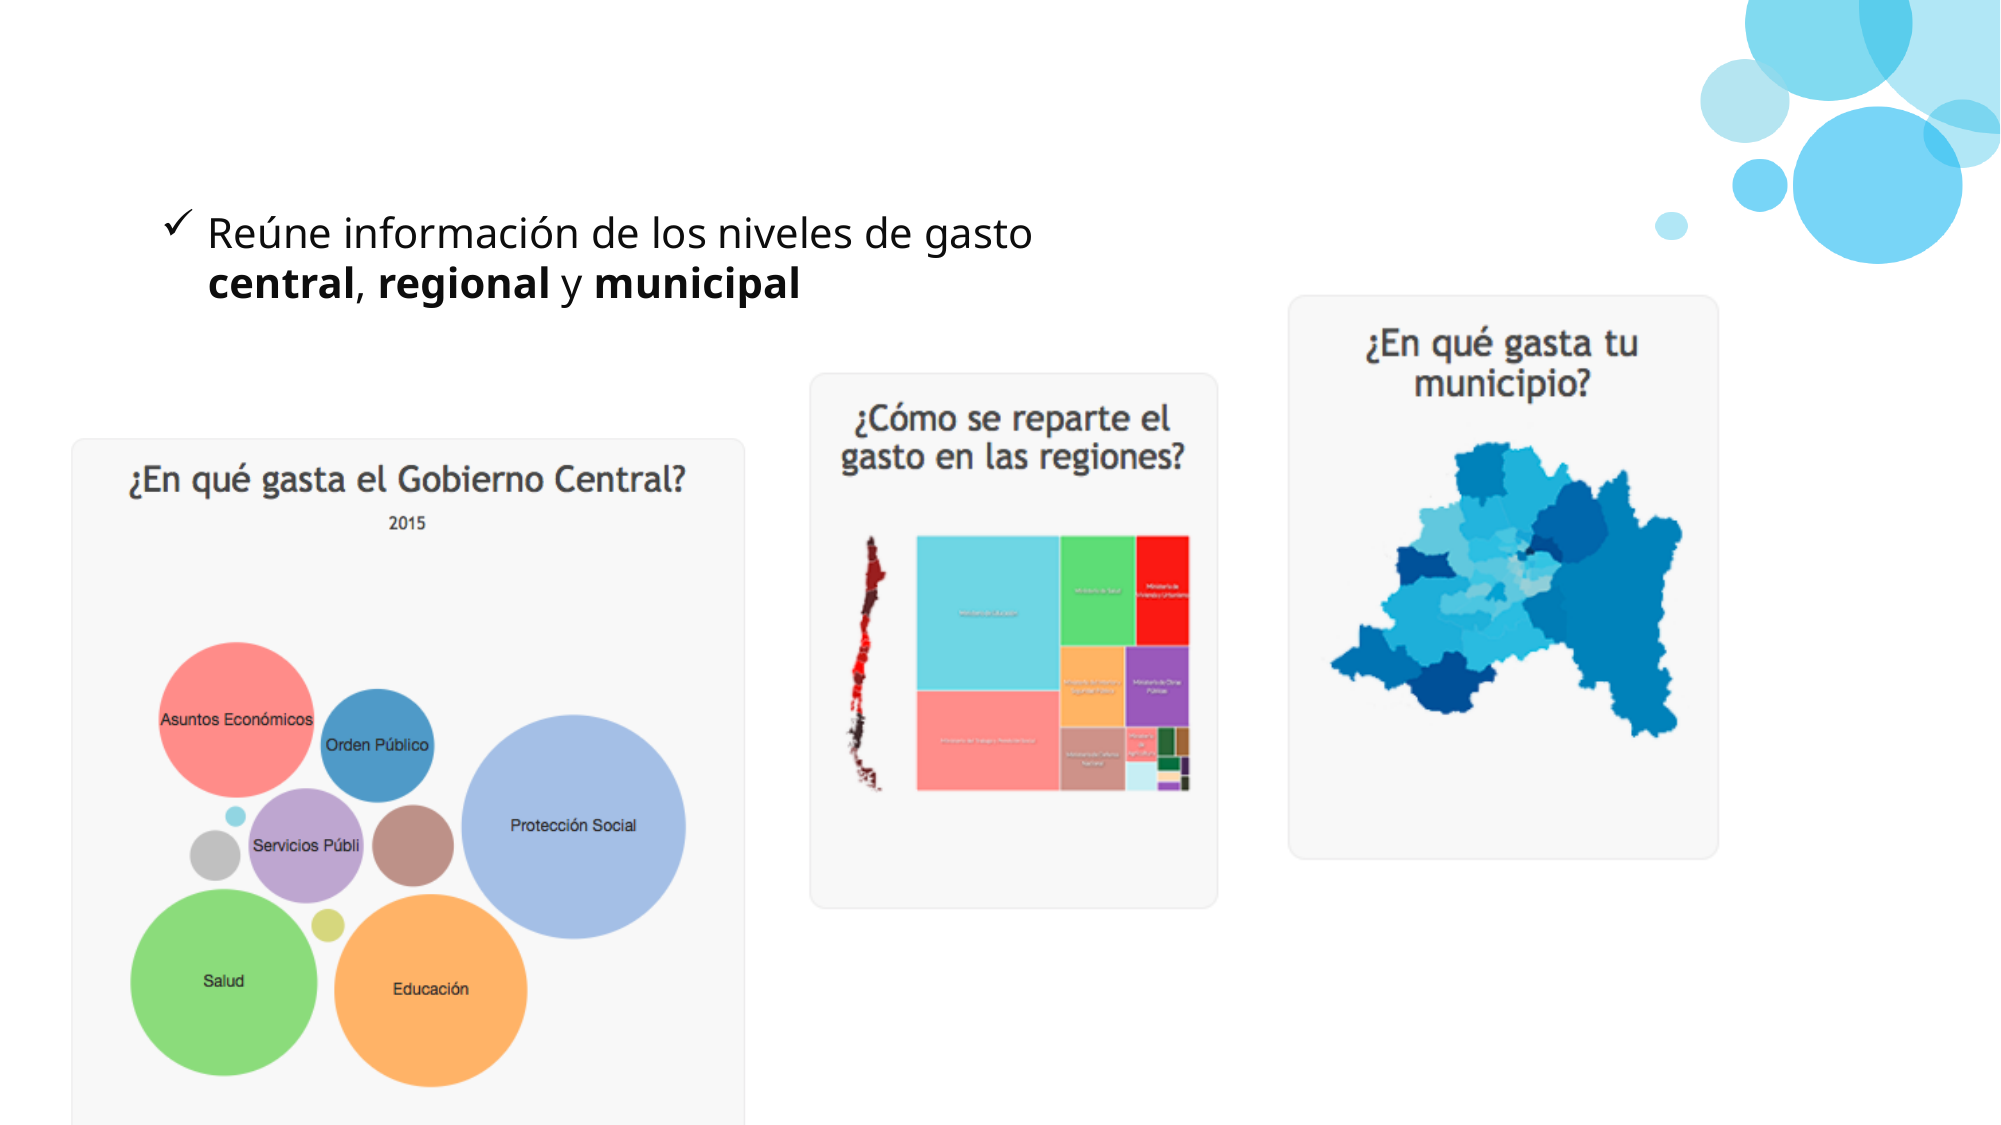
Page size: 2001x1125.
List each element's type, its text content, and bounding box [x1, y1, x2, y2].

text_box Reúne información de los niveles de gasto central, regional y municipal [146, 149, 1162, 415]
picture [0, 0, 2001, 1125]
